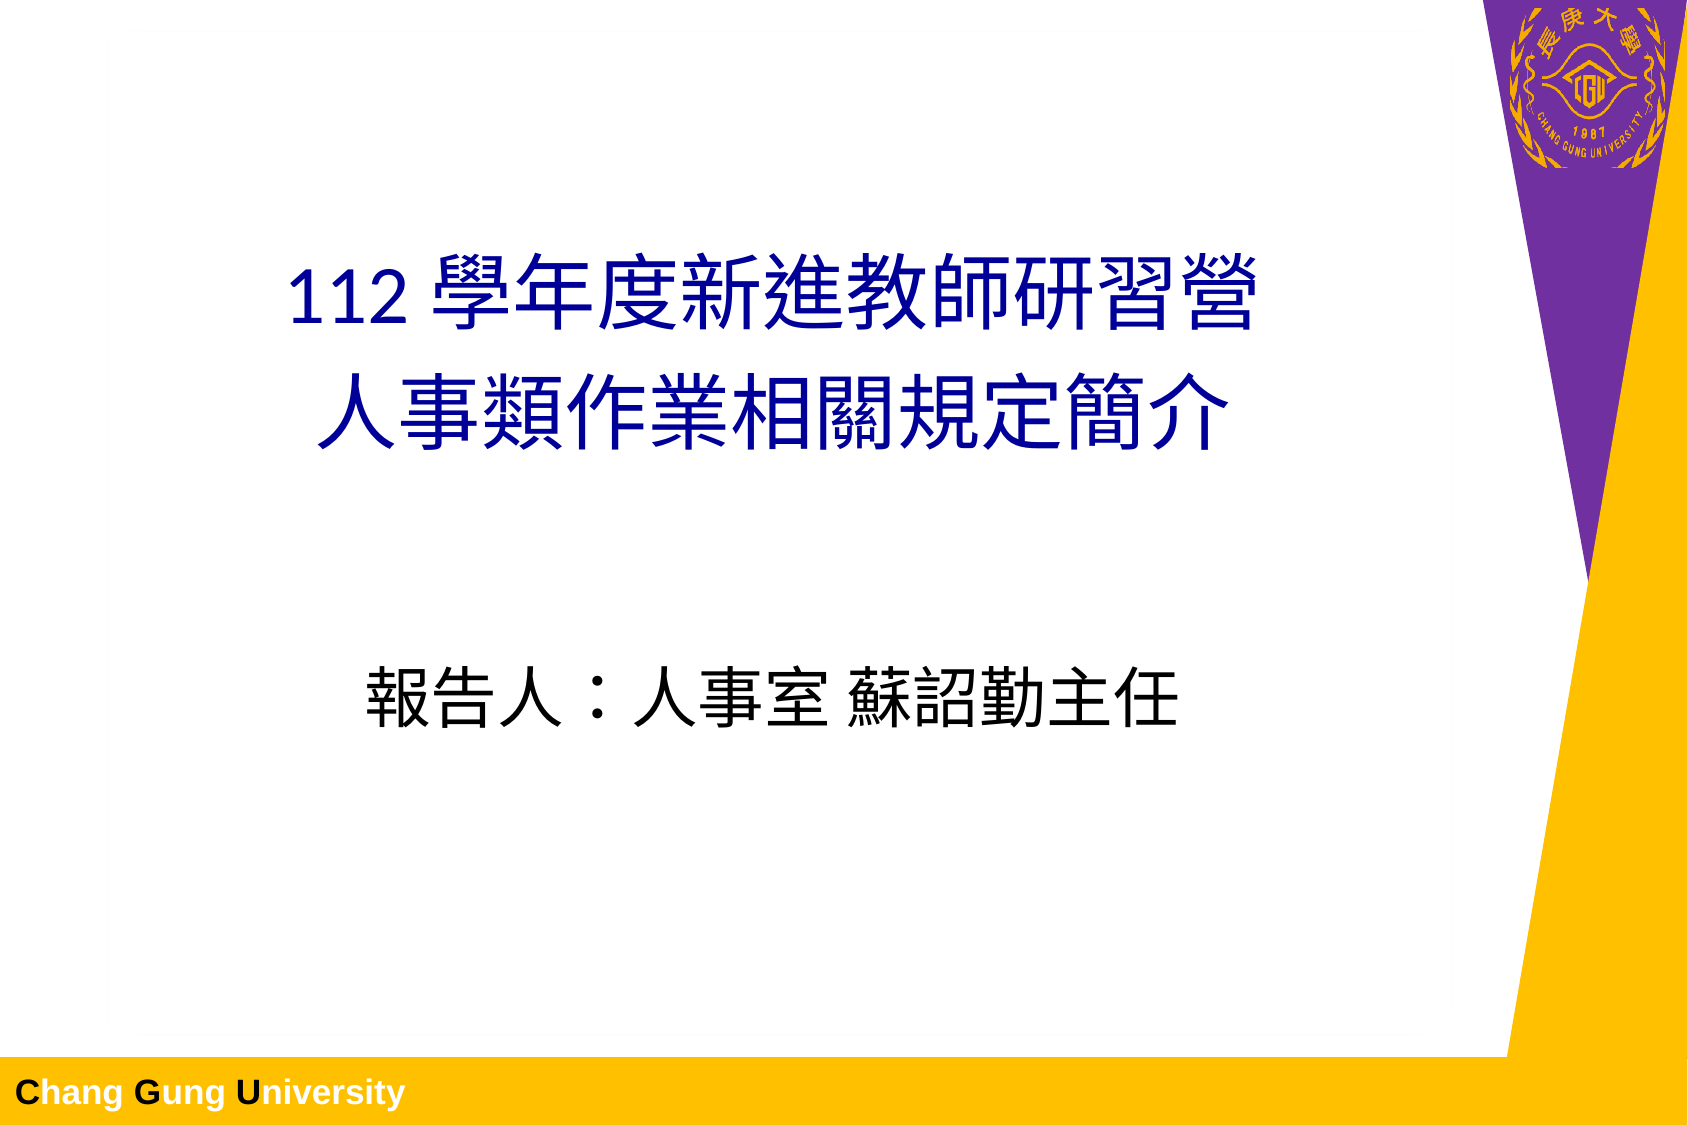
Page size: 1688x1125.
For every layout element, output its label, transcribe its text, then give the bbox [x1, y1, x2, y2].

title 112學年度新進教師研習營 人事類作業相關規定簡介 [111, 192, 1434, 468]
picture [1510, 8, 1665, 168]
list 報告人：人事室 蘇詔勤主任 [111, 656, 1434, 865]
